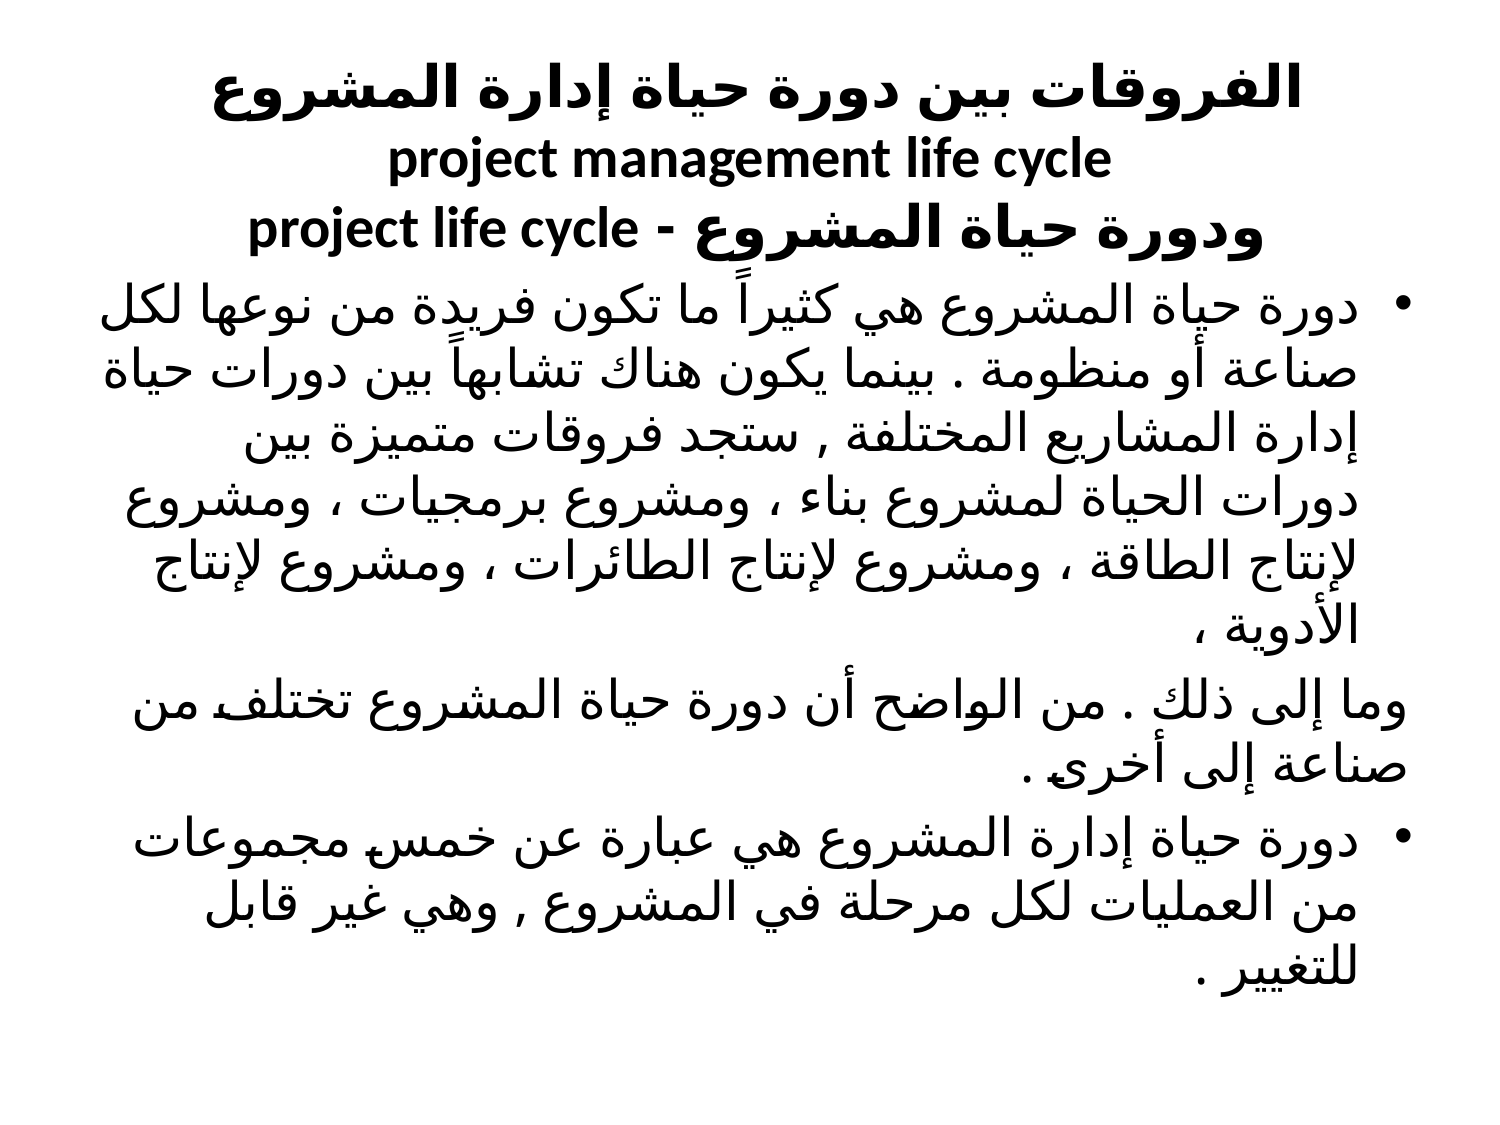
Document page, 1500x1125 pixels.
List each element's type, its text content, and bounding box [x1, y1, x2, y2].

list دورة حياة المشروع هي كثيراً ما تكون فريدة من نوعها لكل صناعة أو منظومة . بينما يكون هناك تشابهاً بين دورات حياة إدارة المشاريع المختلفة , ستجد فروقات متميزة بين دورات الحياة لمشروع بناء ، ومشروع برمجيات ، ومشروع لإنتاج الطاقة ، ومشروع لإنتاج الطائرات ، ومشروع لإنتاج الأدوية ، وما إلى ذلك . من الواضح أن دورة حياة المشروع تختلف من صناعة إلى أخرى . دورة حياة إدارة المشروع هي عبارة عن خمس مجموعات من العمليات لكل مرحلة في المشروع , وهي غير قابل للتغيير . [75, 262, 1425, 1005]
title الفروقات بين دورة حياة إدارة المشروع project management life cycle ودورة حياة المشروع - project life cycle [75, 45, 1425, 262]
